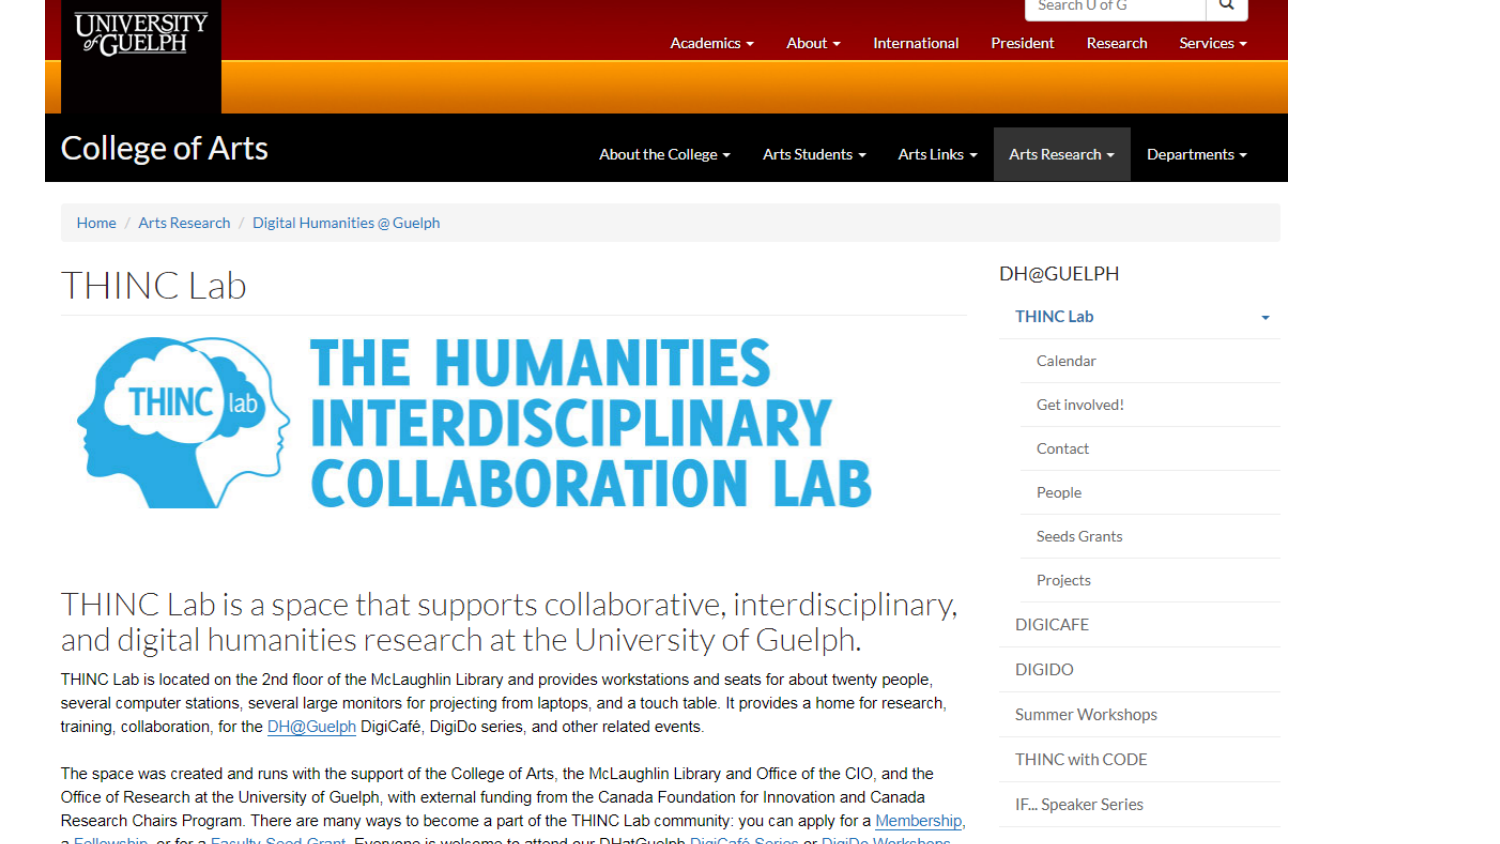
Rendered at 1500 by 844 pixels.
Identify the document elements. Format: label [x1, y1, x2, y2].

picture [45, 0, 1289, 844]
